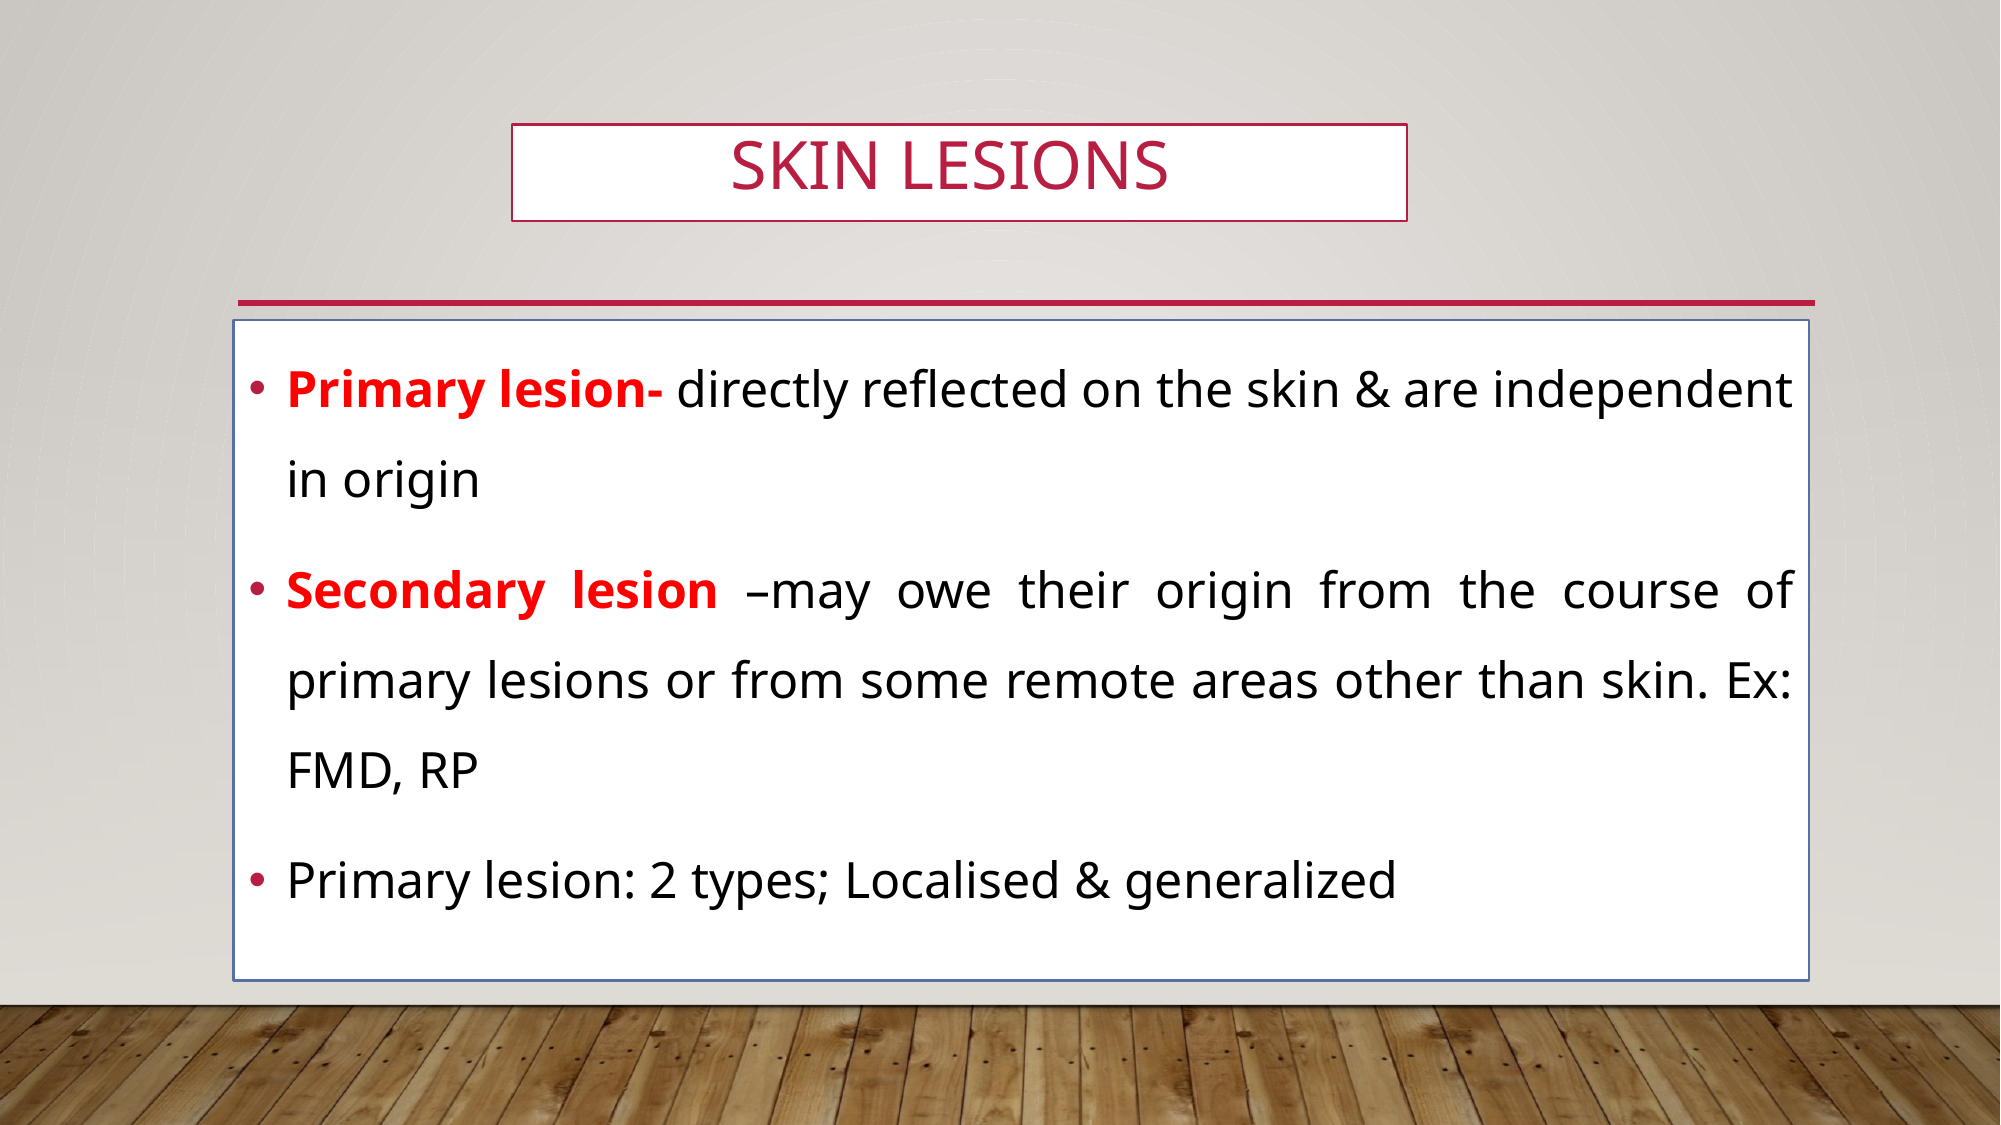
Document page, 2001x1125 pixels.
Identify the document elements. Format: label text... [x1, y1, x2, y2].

list Primary lesion- directly reflected on the skin & are independent in origin Secondary lesion –may owe their origin from the course of primary lesions or from some remote areas other than skin. Ex: FMD, RP Primary lesion: 2 types; Localised & generalized [232, 319, 1810, 982]
title Skin lesions [511, 123, 1408, 222]
picture [0, 1005, 2000, 1125]
